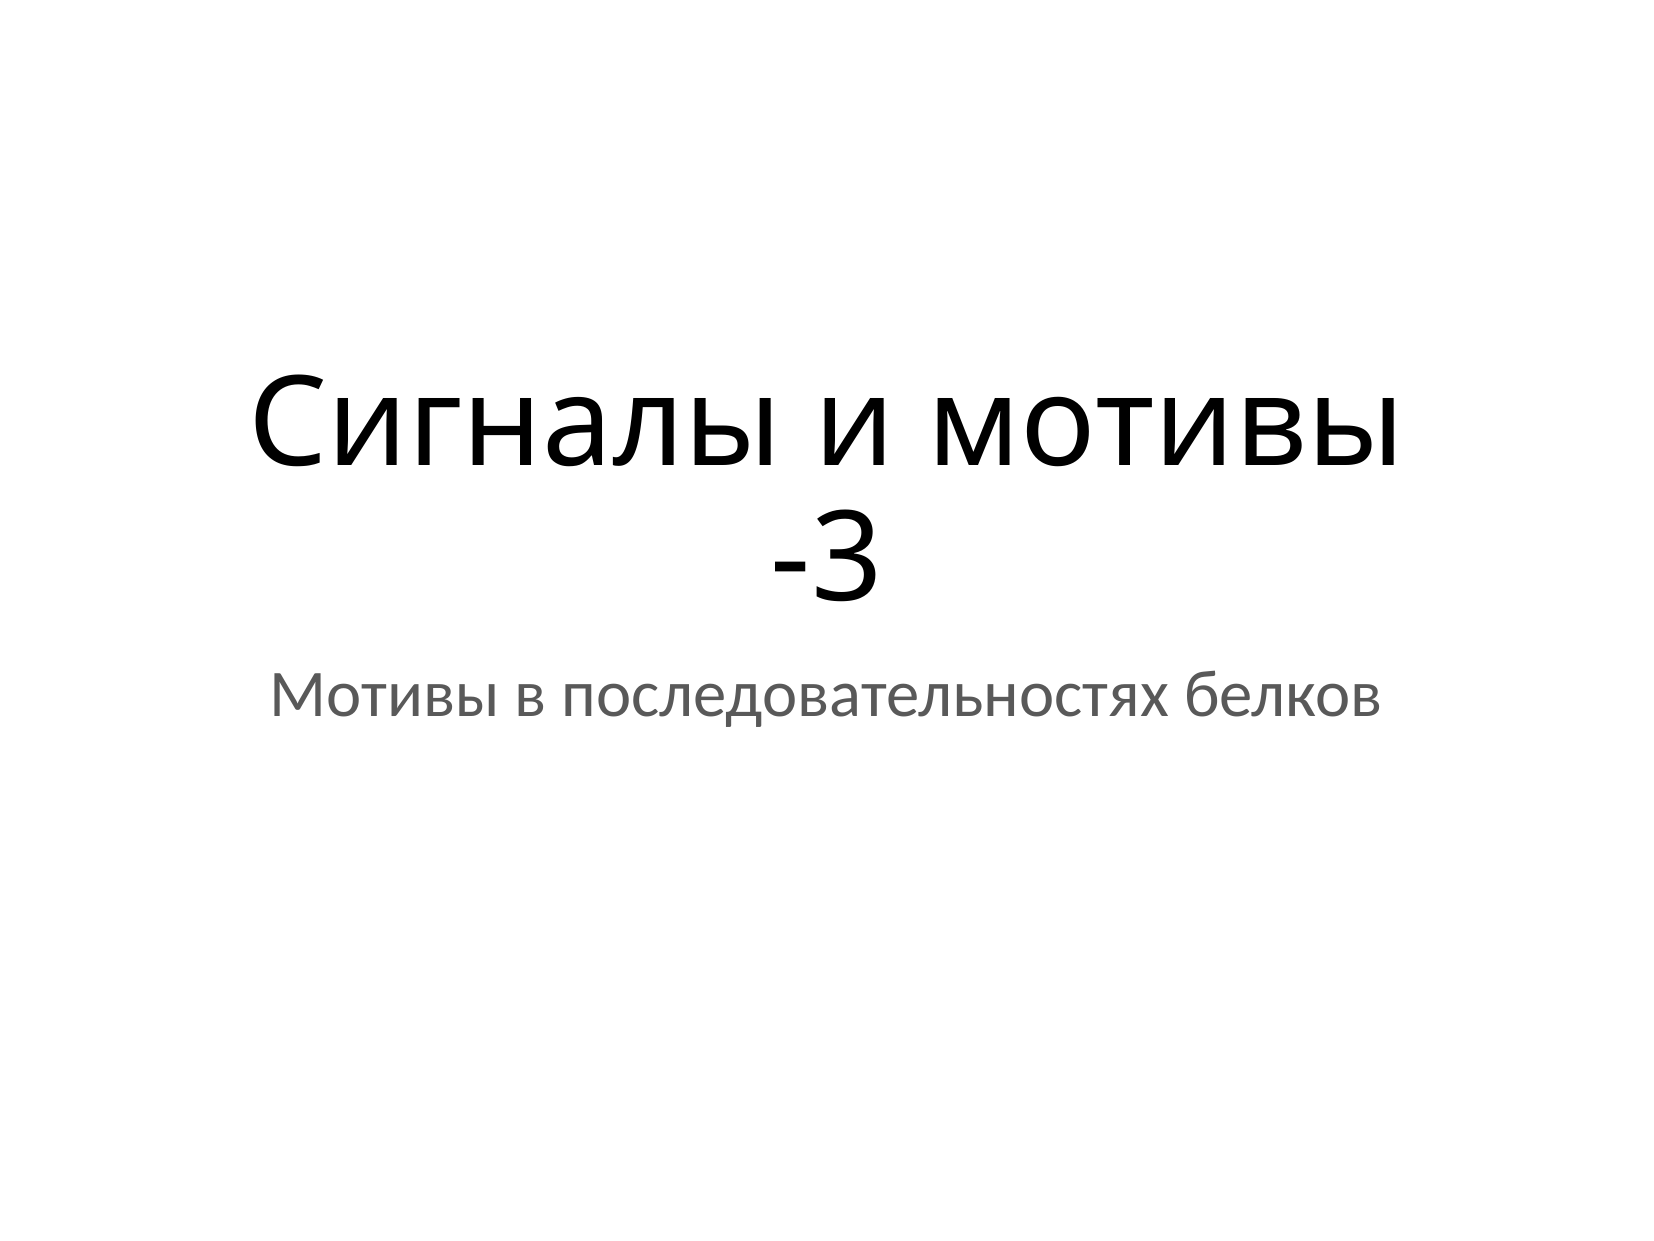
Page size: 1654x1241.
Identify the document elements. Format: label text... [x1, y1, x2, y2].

subtitle Мотивы в последовательностях белков [206, 651, 1447, 951]
title Сигналы и мотивы -3 [206, 202, 1447, 635]
